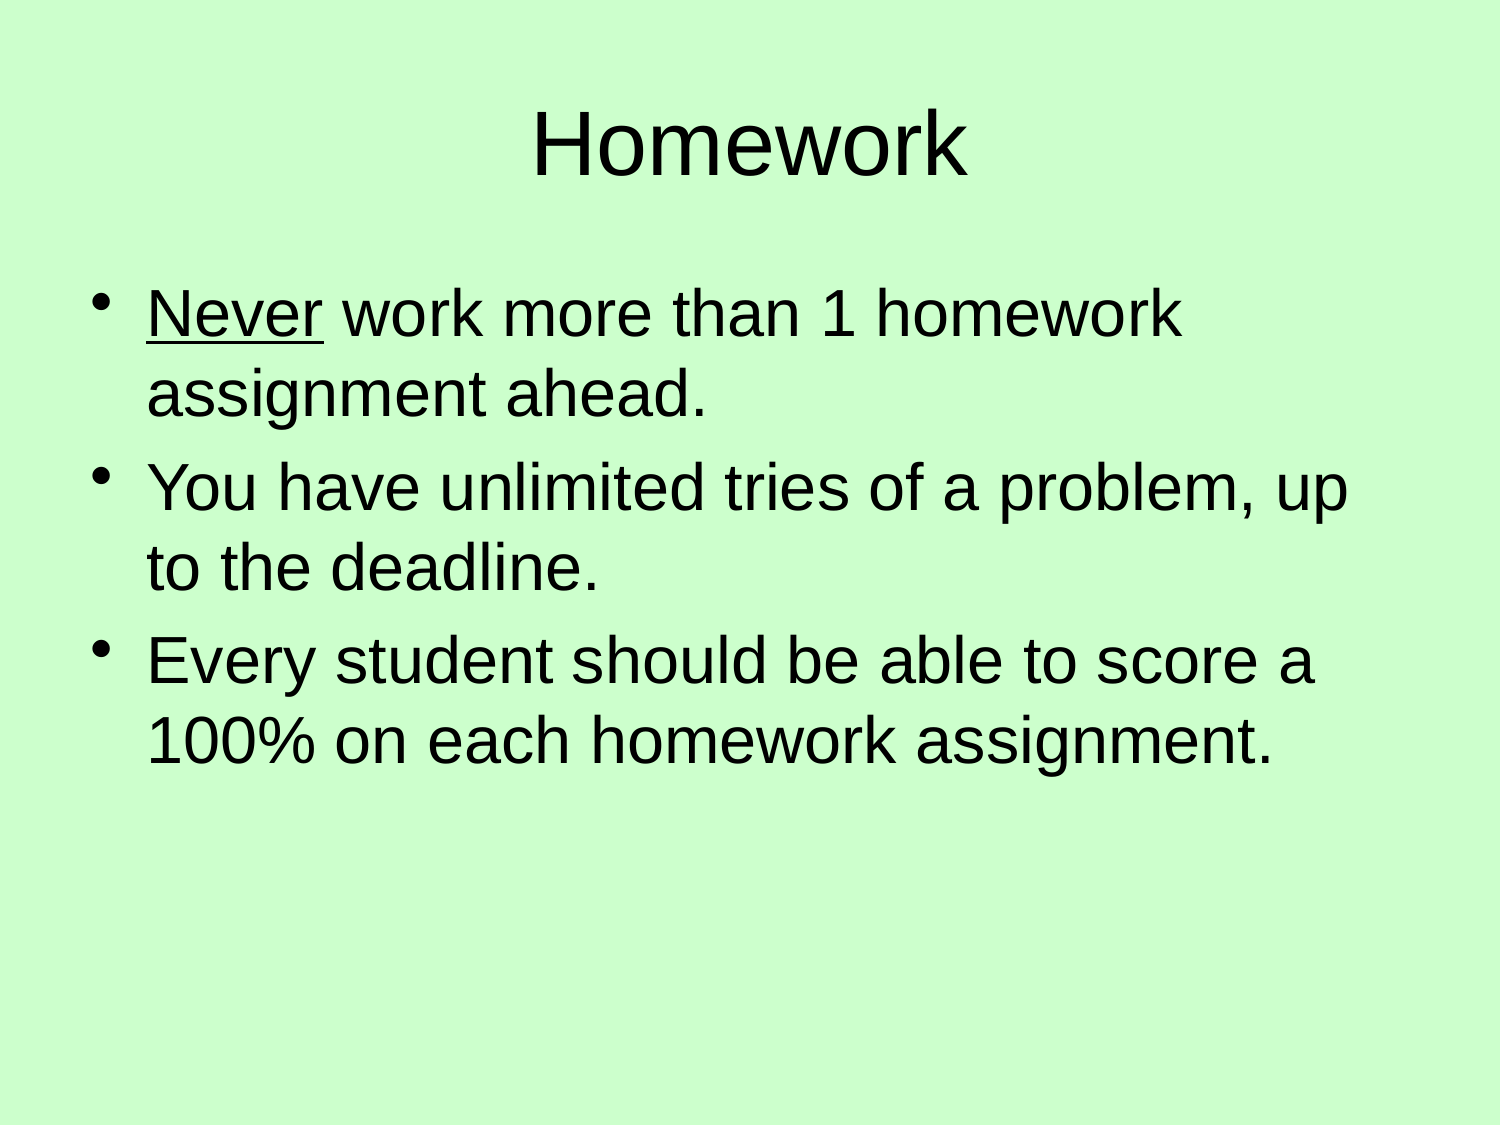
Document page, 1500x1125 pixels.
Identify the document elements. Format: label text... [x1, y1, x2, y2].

list Never work more than 1 homework assignment ahead. You have unlimited tries of a problem, up to the deadline. Every student should be able to score a 100% on each homework assignment. [75, 262, 1425, 850]
title Homework [75, 45, 1425, 233]
